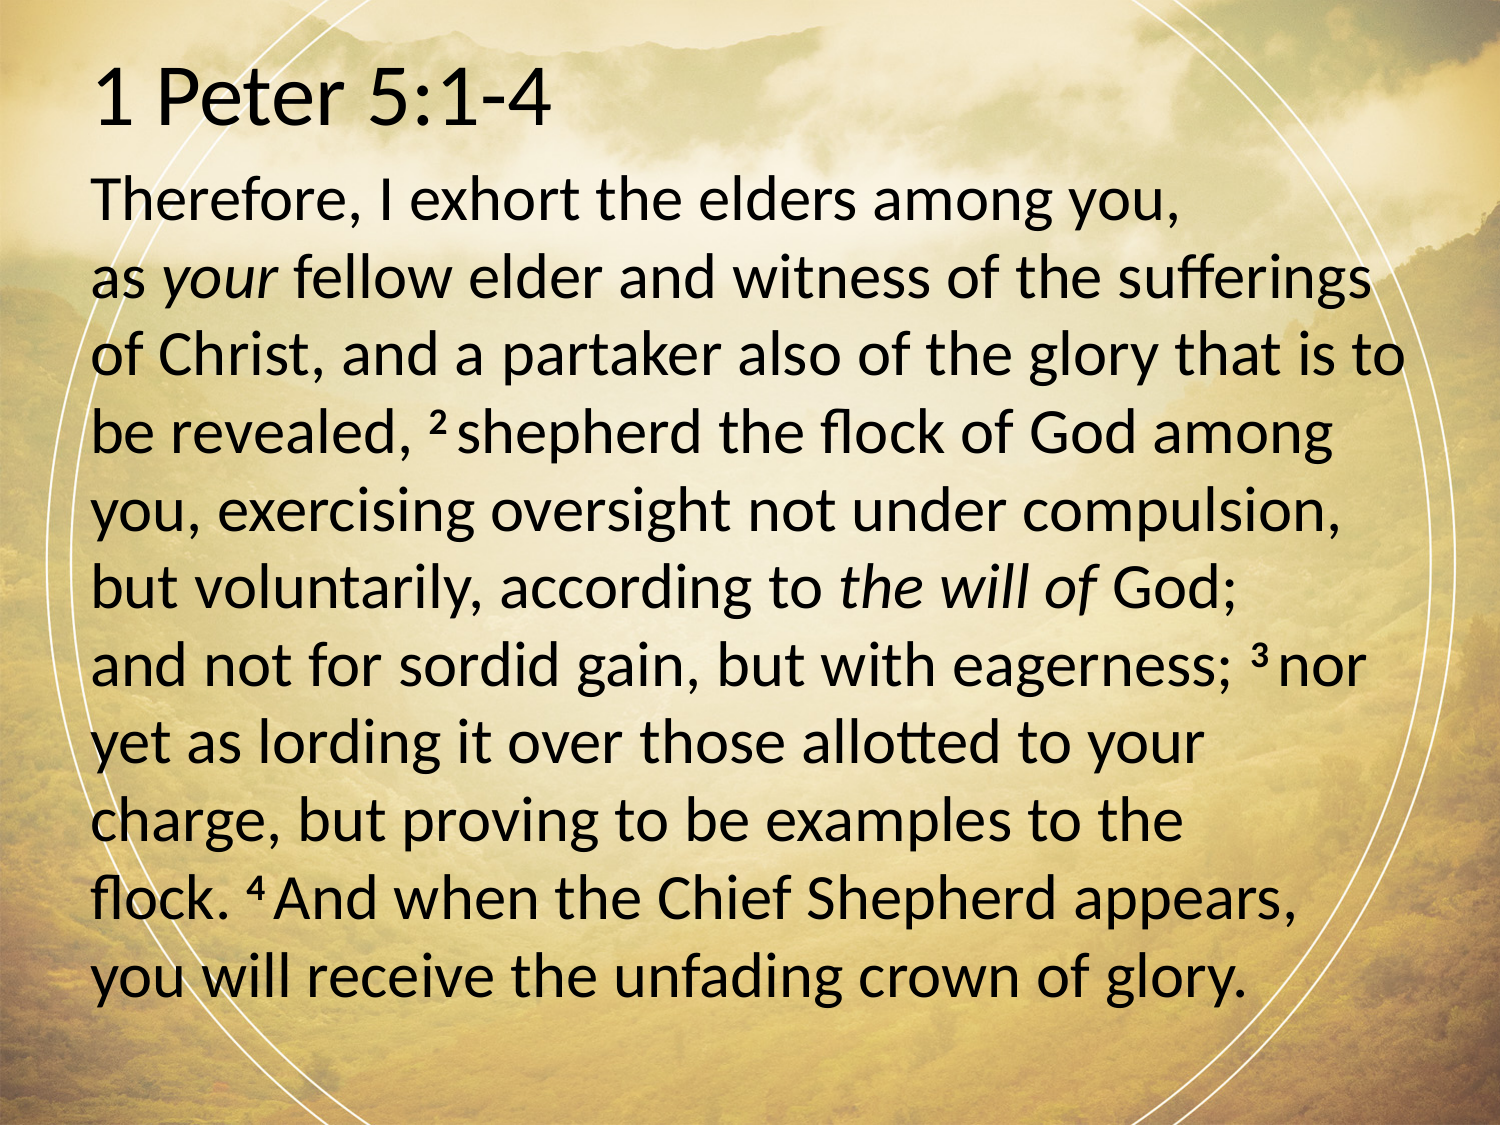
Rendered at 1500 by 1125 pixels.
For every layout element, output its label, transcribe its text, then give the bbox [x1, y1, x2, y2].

picture [0, 0, 1500, 1125]
list 1 Peter 5:1-4 Therefore, I exhort the elders among you, as your fellow elder and witness of the sufferings of Christ, and a partaker also of the glory that is to be revealed, 2 shepherd the flock of God among you, exercising oversight not under compulsion, but voluntarily, according to the will of God; and not for sordid gain, but with eagerness; 3 nor yet as lording it over those allotted to your charge, but proving to be examples to the flock. 4 And when the Chief Shepherd appears, you will receive the unfading crown of glory. [75, 28, 1425, 1095]
